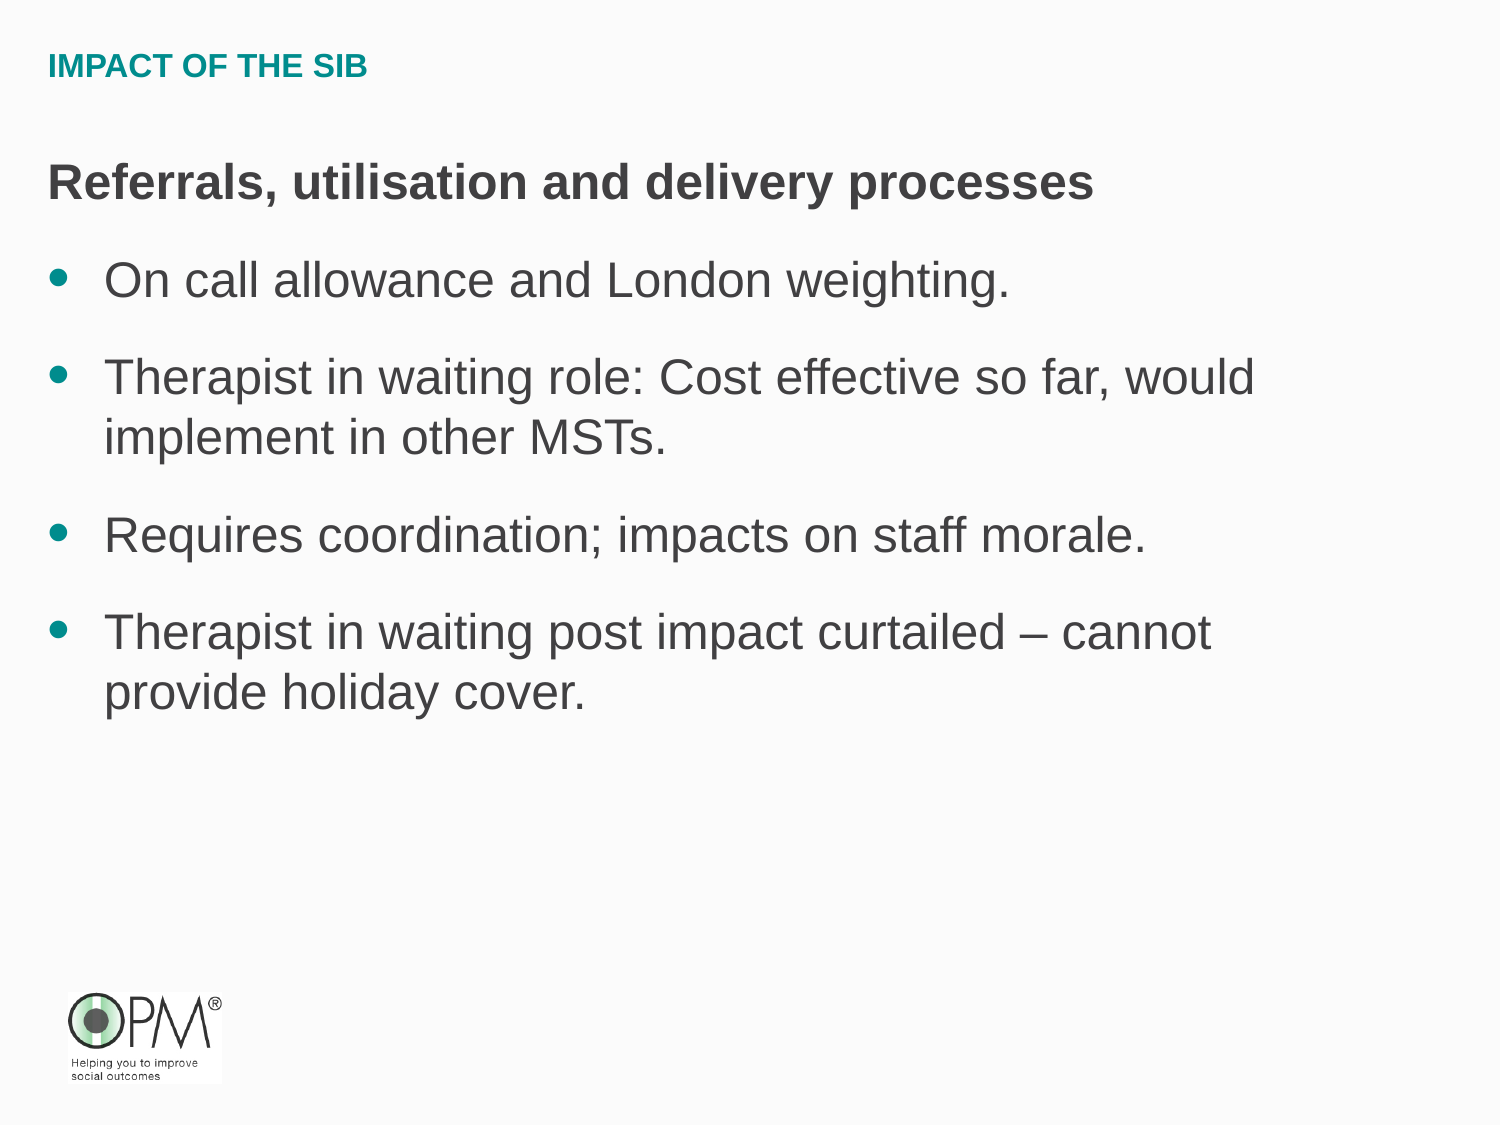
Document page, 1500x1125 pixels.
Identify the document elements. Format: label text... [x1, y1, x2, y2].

list Referrals, utilisation and delivery processes On call allowance and London weighting. Therapist in waiting role: Cost effective so far, would implement in other MSTs. Requires coordination; impacts on staff morale. Therapist in waiting post impact curtailed – cannot provide holiday cover. [32, 149, 1391, 970]
title Impact of the sib [33, 31, 1397, 104]
picture [68, 992, 222, 1084]
